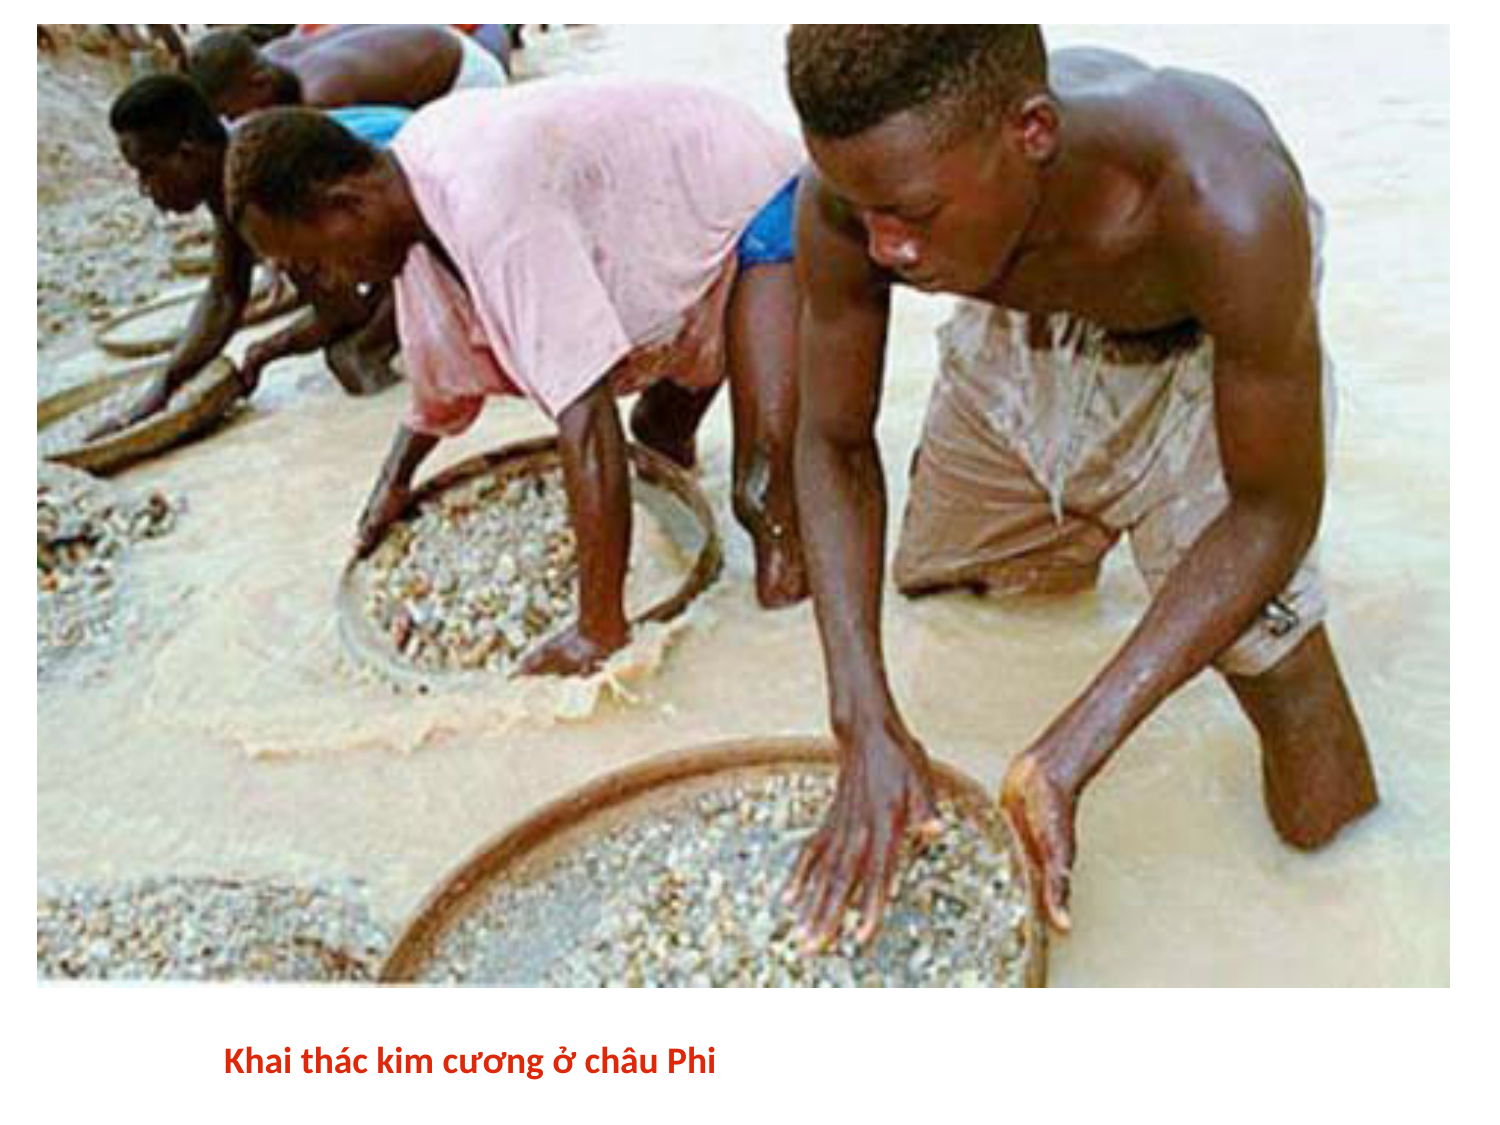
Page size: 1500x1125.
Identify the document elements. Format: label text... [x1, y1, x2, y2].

text_box Khai thác kim cương ở châu Phi [209, 1028, 733, 1088]
picture [37, 24, 1451, 988]
